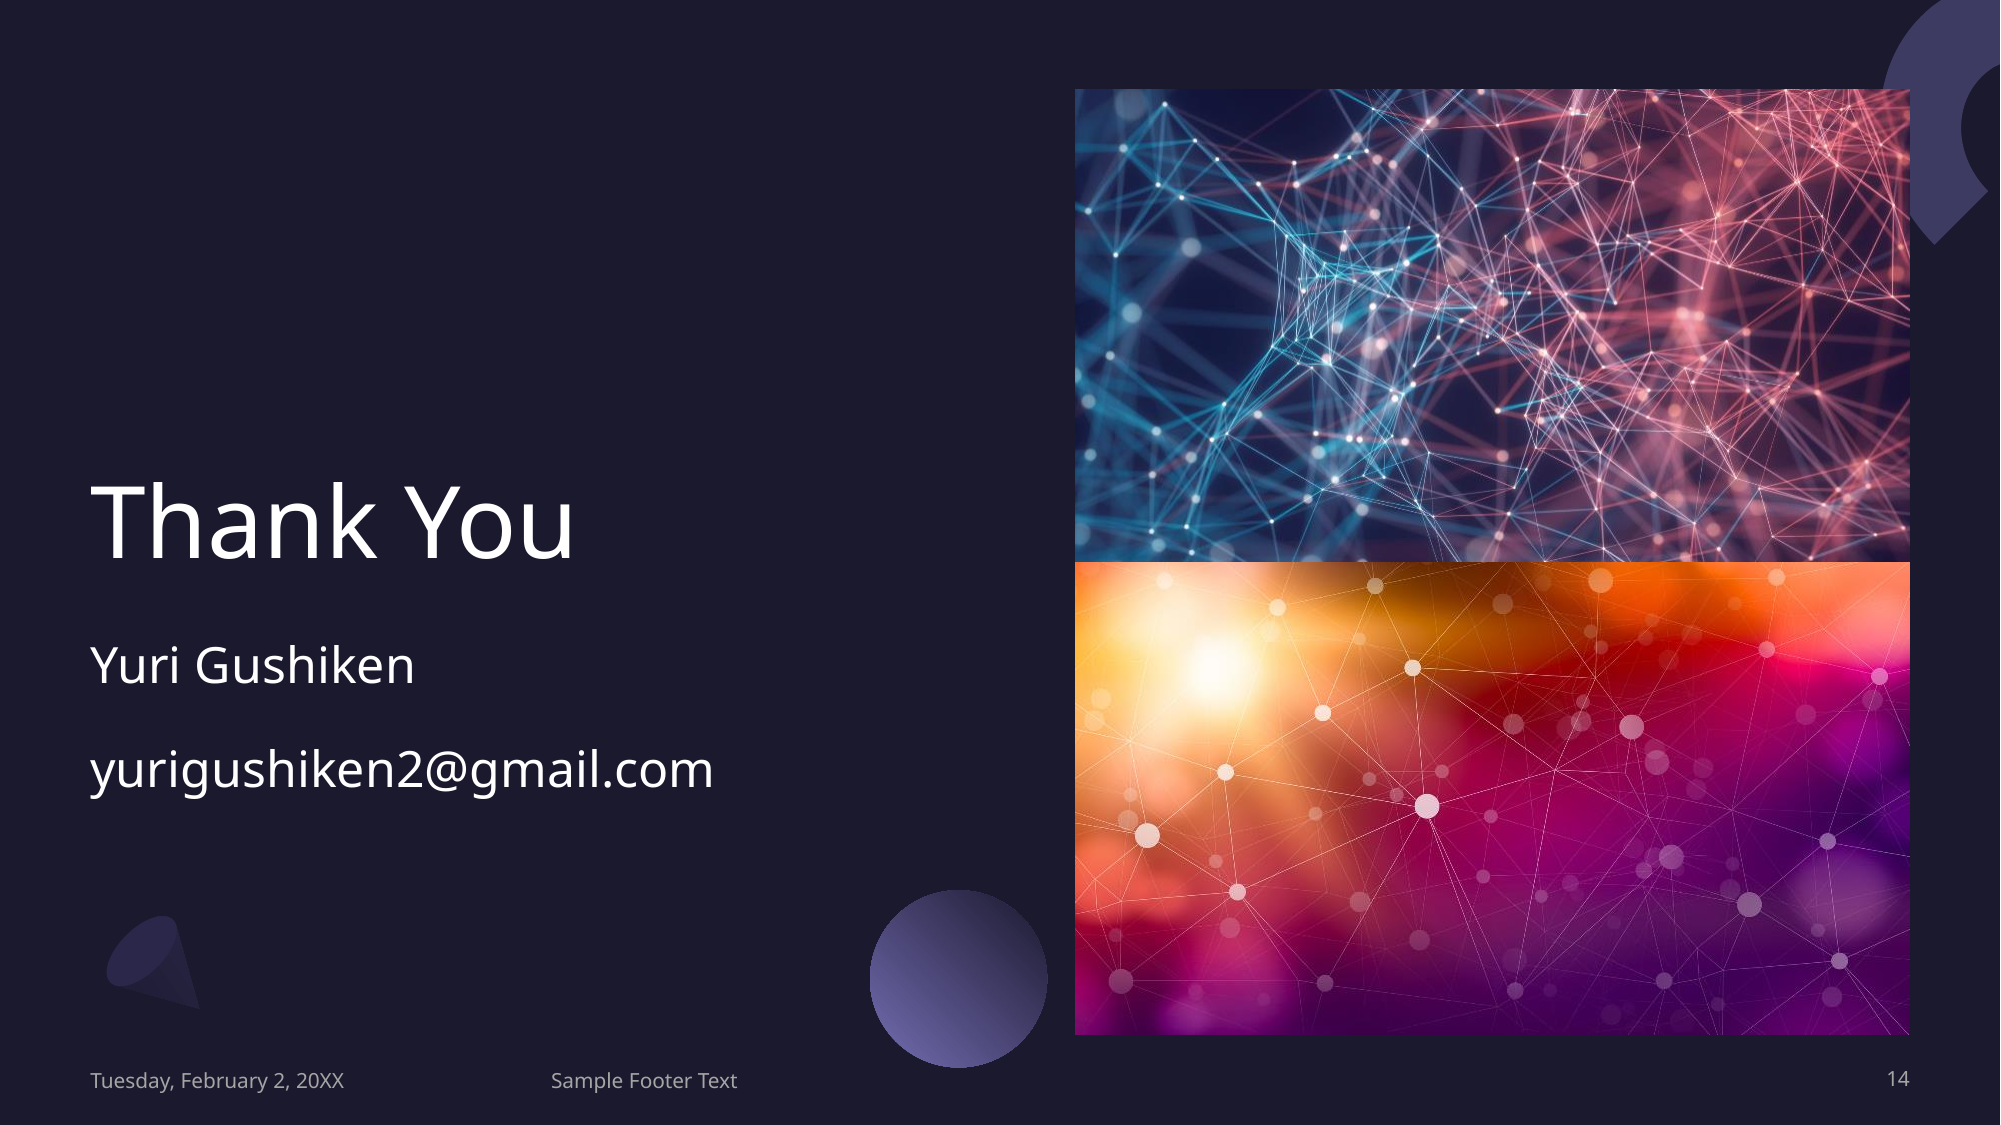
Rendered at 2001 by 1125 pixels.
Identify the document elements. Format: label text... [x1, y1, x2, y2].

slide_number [90, 1067, 522, 1093]
subtitle Yuri Gushiken yurigushiken2@gmail.com [90, 627, 983, 1000]
picture [1075, 89, 1910, 1036]
title Thank You [90, 90, 983, 580]
footer Sample Footer Text [551, 1067, 1598, 1093]
slide_number 14 [1632, 1067, 1910, 1093]
